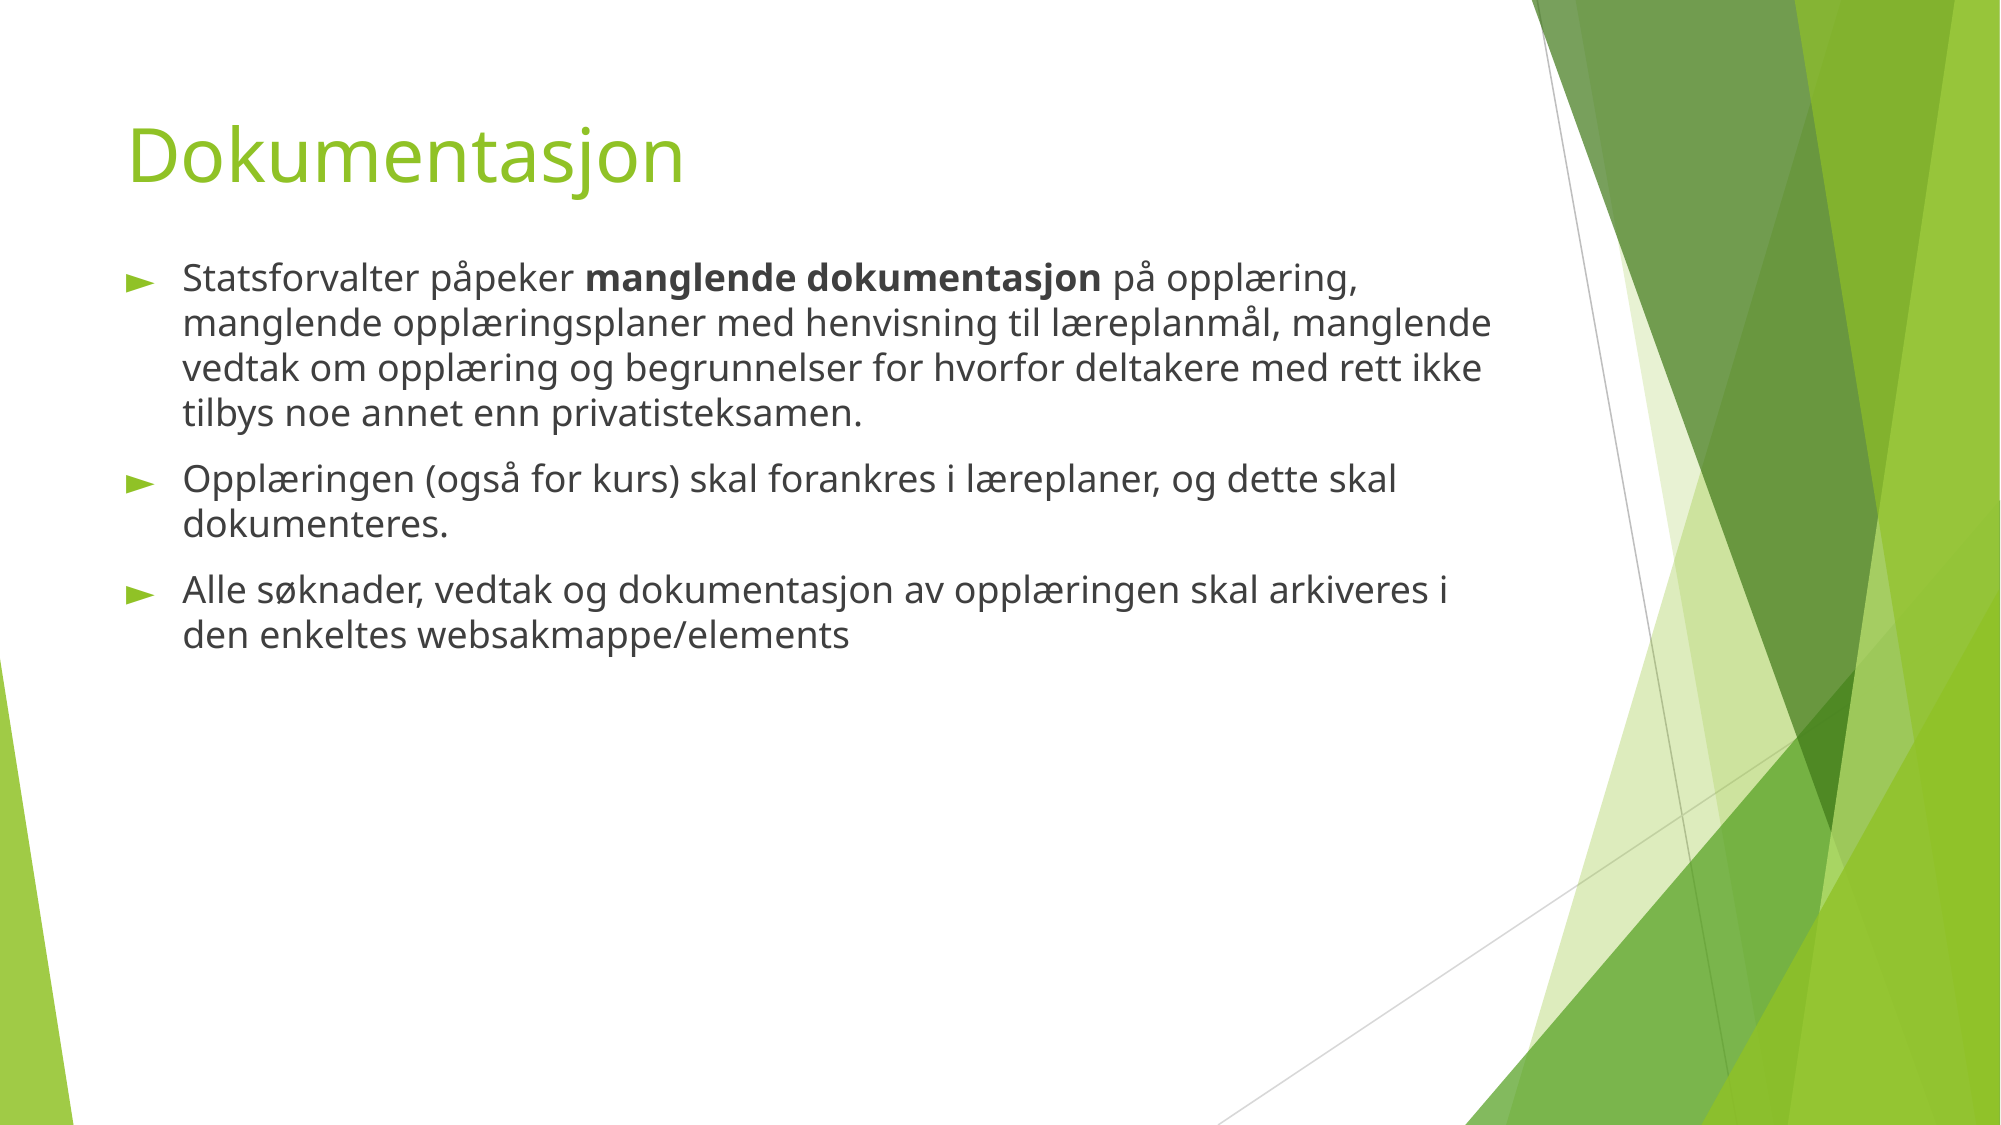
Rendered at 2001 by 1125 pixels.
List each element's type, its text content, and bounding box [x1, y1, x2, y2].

title Dokumentasjon [111, 99, 1522, 234]
list Statsforvalter påpeker manglende dokumentasjon på opplæring, manglende opplæringsplaner med henvisning til læreplanmål, manglende vedtak om opplæring og begrunnelser for hvorfor deltakere med rett ikke tilbys noe annet enn privatisteksamen. Opplæringen (også for kurs) skal forankres i læreplaner, og dette skal dokumenteres. Alle søknader, vedtak og dokumentasjon av opplæringen skal arkiveres i den enkeltes websakmappe/elements [111, 246, 1522, 992]
